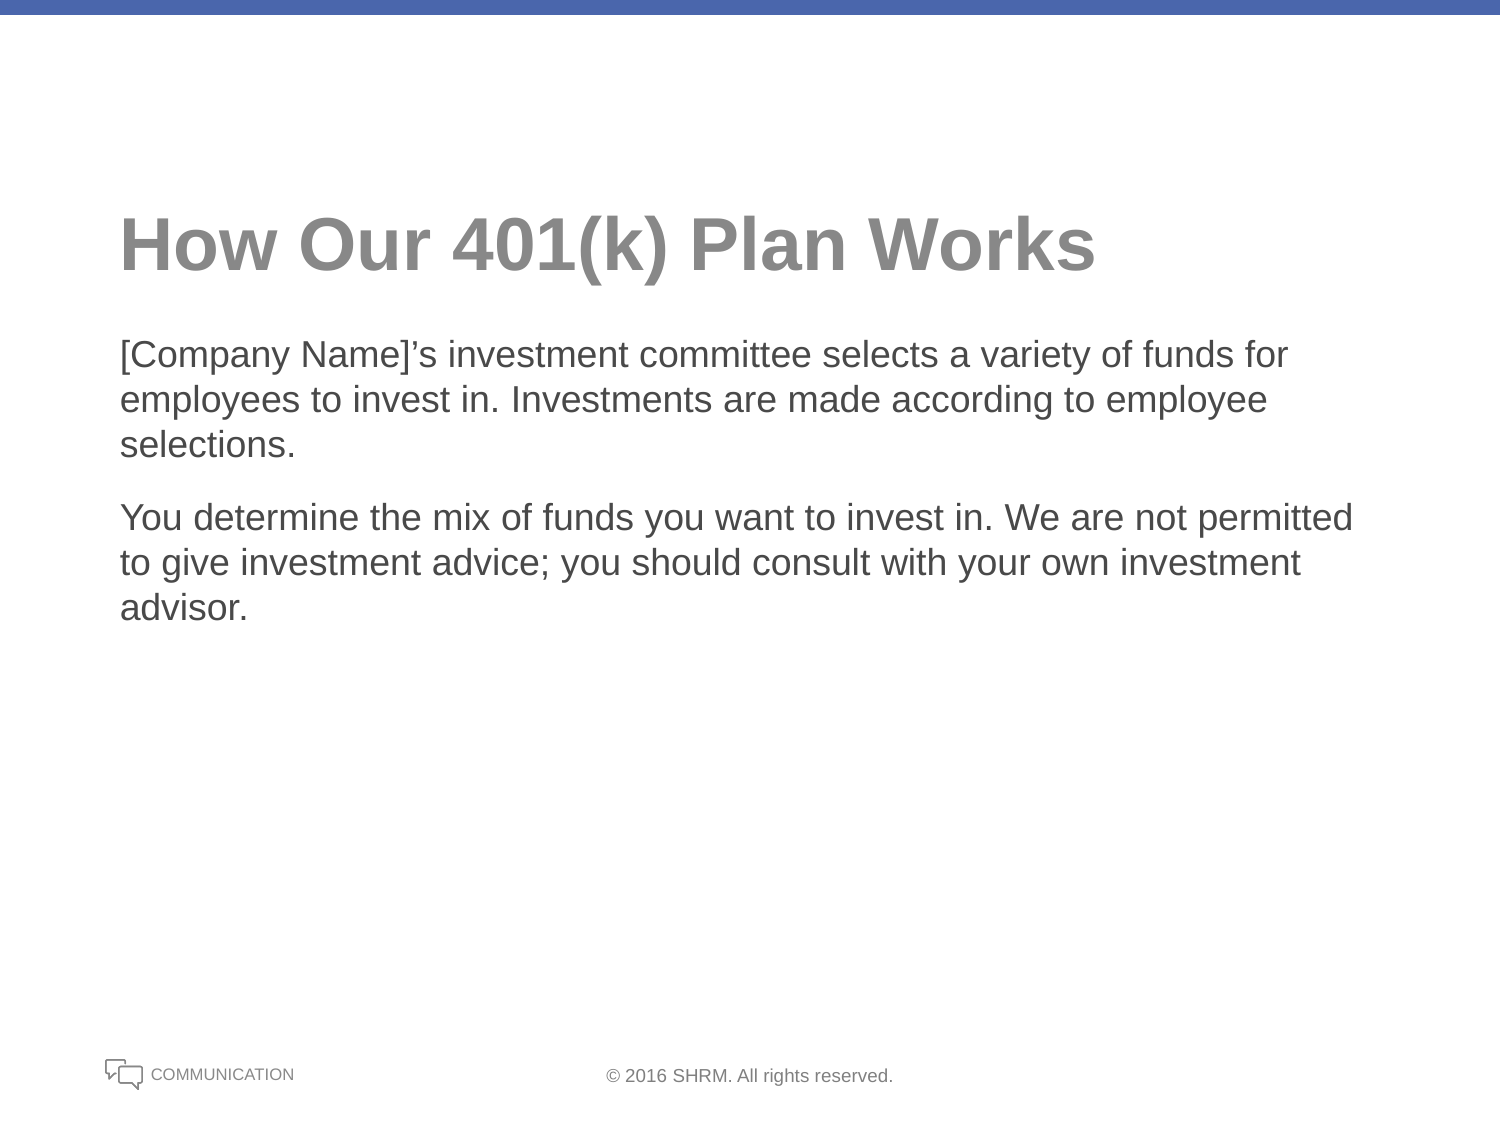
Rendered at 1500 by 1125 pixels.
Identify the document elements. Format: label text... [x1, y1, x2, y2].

list [Company Name]’s investment committee selects a variety of funds for employees to invest in. Investments are made according to employee selections. You determine the mix of funds you want to invest in. We are not permitted to give investment advice; you should consult with your own investment advisor. [105, 322, 1403, 998]
title How Our 401(k) Plan Works [105, 104, 1403, 293]
picture [105, 1059, 143, 1090]
